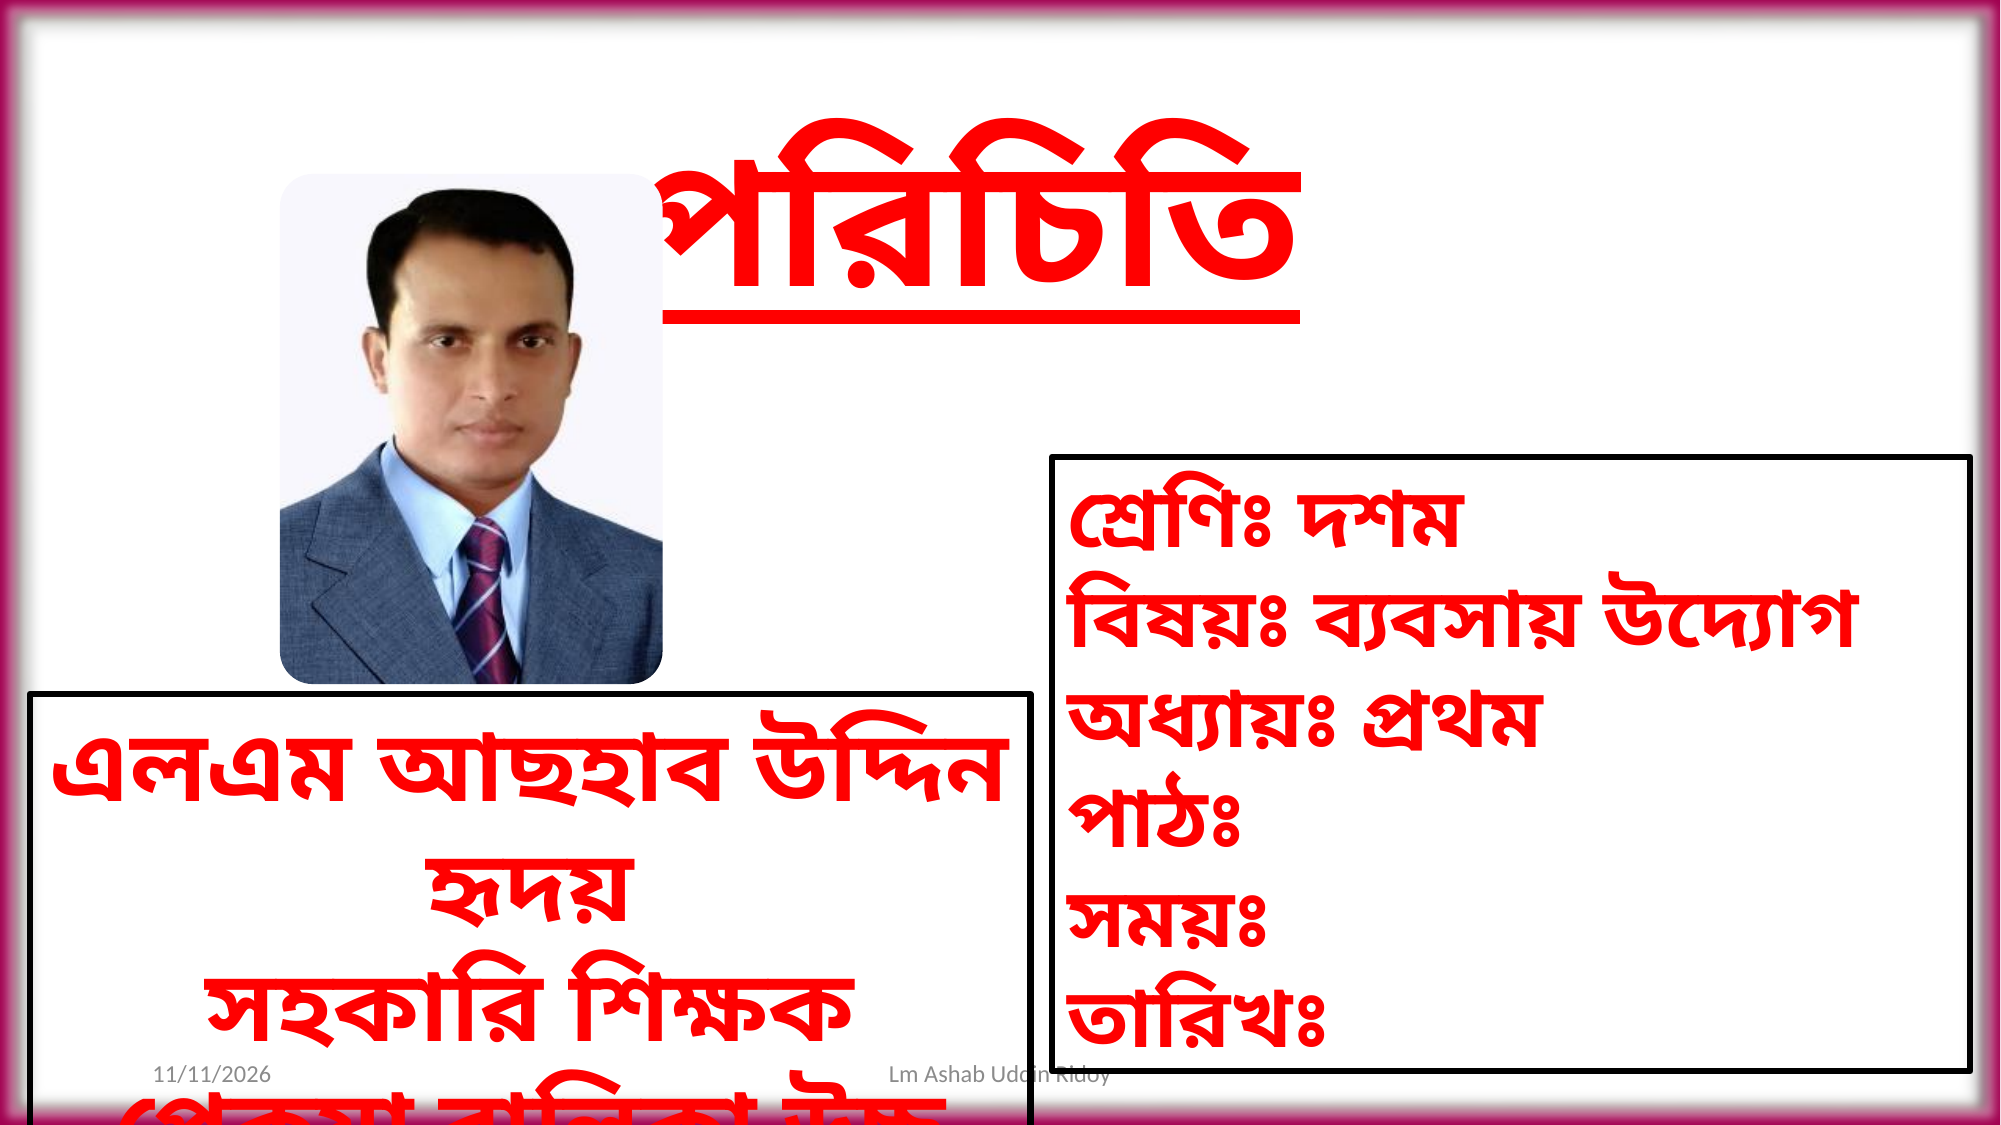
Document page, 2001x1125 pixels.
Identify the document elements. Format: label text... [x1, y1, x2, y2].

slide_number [137, 1042, 588, 1103]
picture [0, 0, 2001, 1125]
text_box শ্রেণিঃ দশম বিষয়ঃ ব্যবসায় উদ্যোগ অধ্যায়ঃ প্রথম পাঠঃ সময়ঃ তারিখঃ [1052, 456, 1971, 1072]
footer Lm Ashab Uddin Ridoy [662, 1042, 1338, 1103]
text_box পরিচিতি [510, 95, 1424, 331]
text_box এলএম আছহাব উদ্দিন হৃদয় সহকারি শিক্ষক পেকুয়া বালিকা উচ্চ বিদ্যালয় [29, 694, 1031, 1125]
